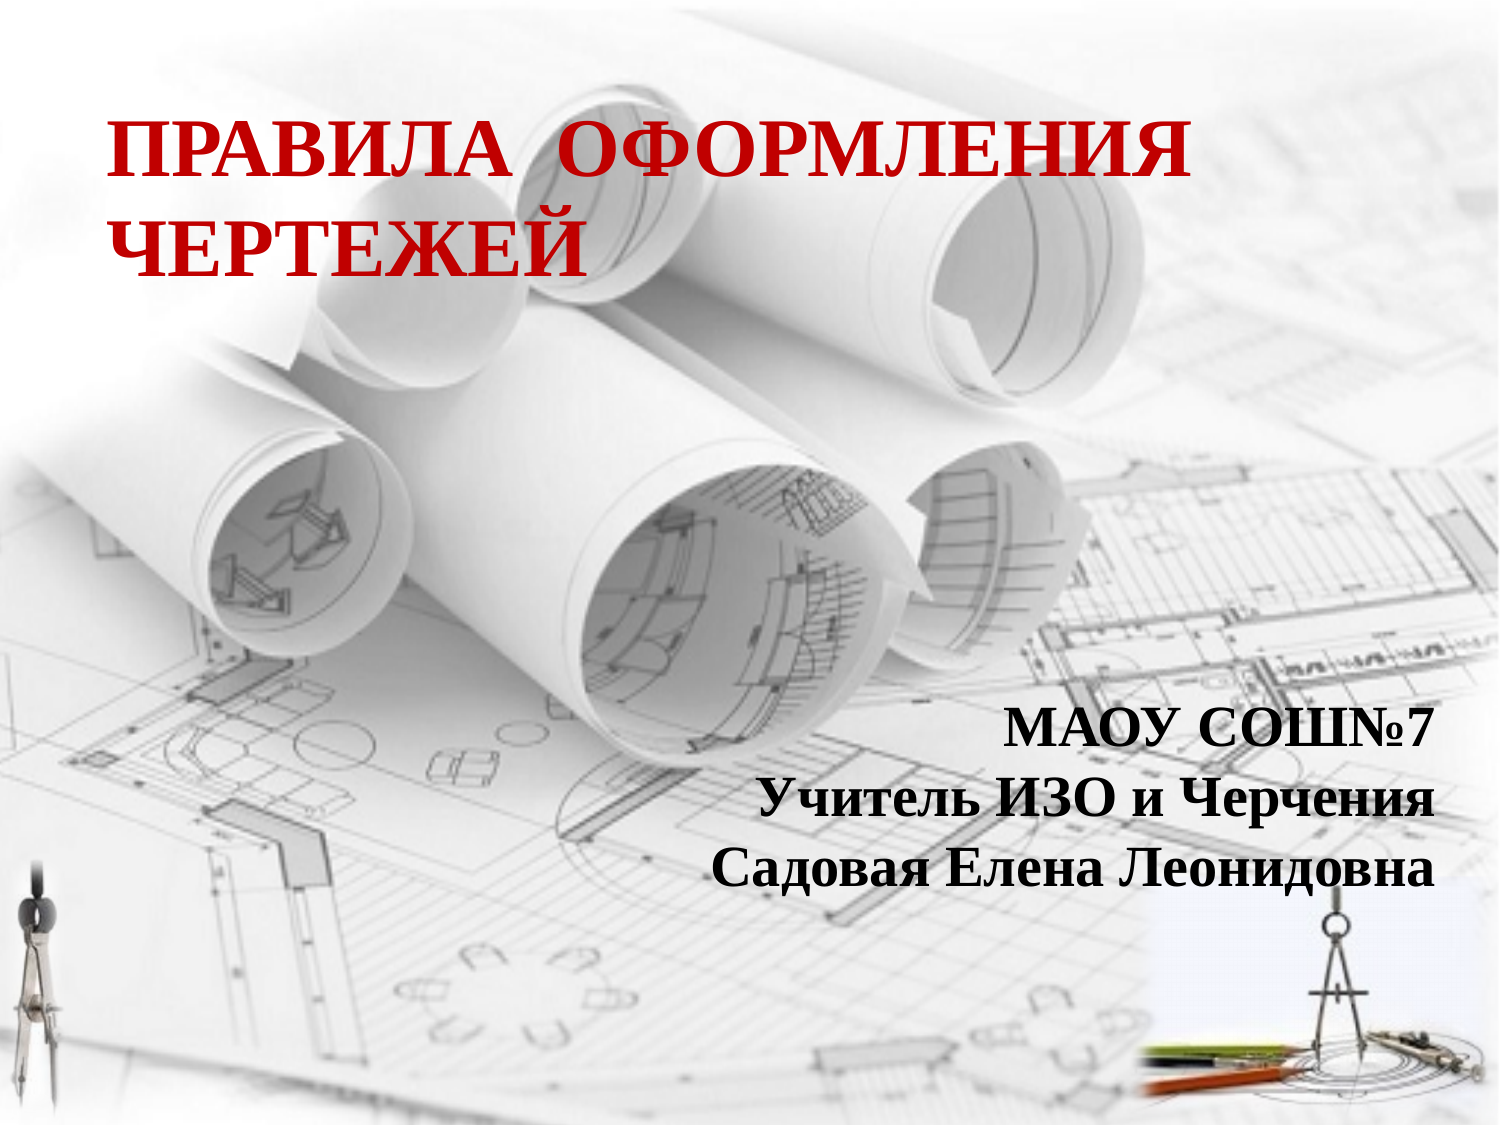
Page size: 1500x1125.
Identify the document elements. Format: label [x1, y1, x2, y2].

picture [1127, 854, 1500, 1125]
list [0, 0, 1500, 1125]
picture [0, 853, 72, 1125]
